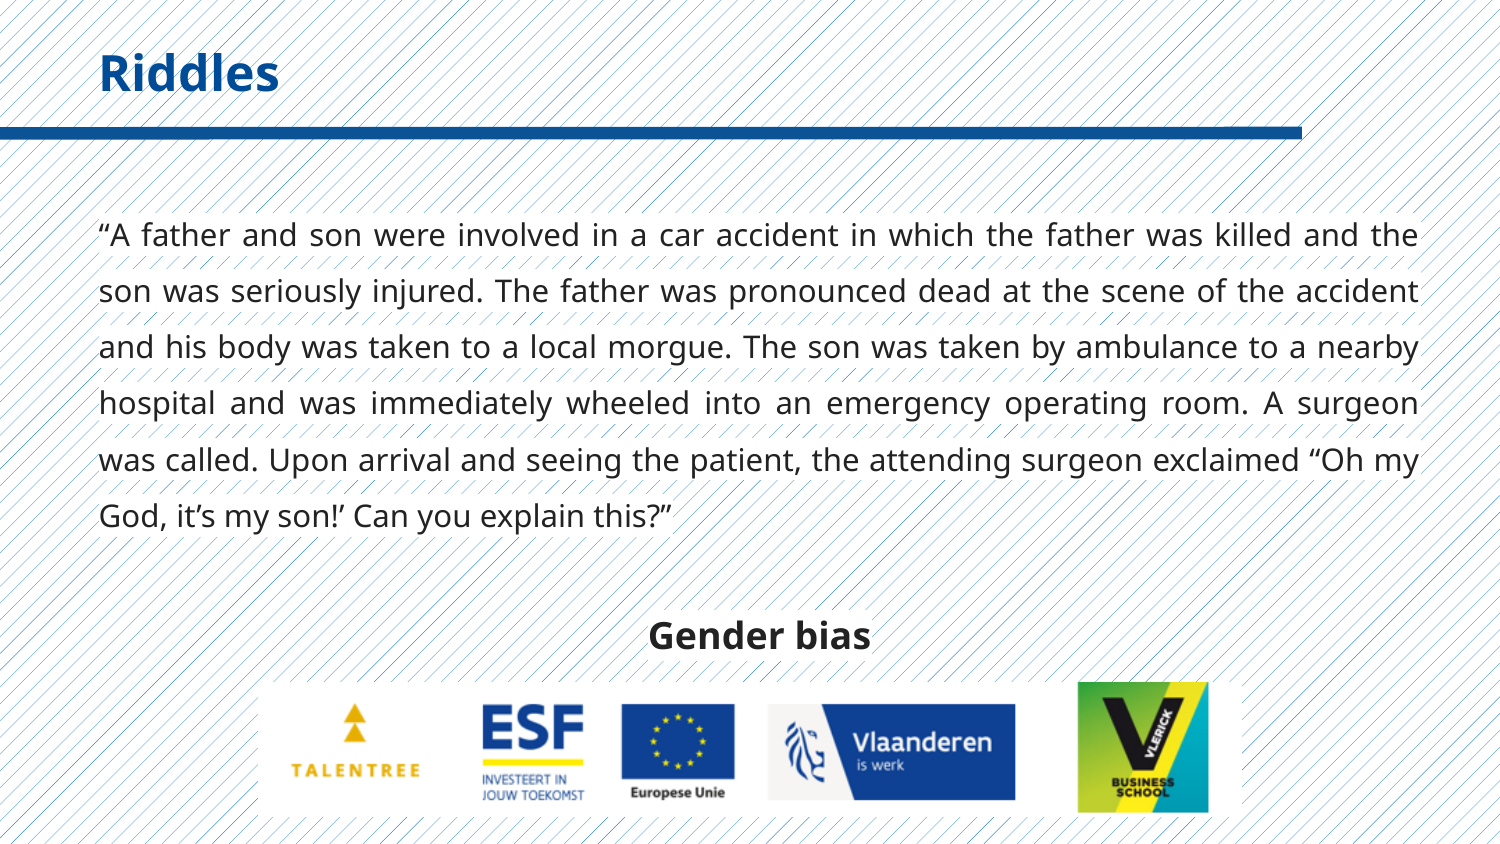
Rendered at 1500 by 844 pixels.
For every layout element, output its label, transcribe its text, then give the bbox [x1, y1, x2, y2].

list “A father and son were involved in a car accident in which the father was killed and the son was seriously injured. The father was pronounced dead at the scene of the accident and his body was taken to a local morgue. The son was taken by ambulance to a nearby hospital and was immediately wheeled into an emergency operating room. A surgeon was called. Upon arrival and seeing the patient, the attending surgeon exclaimed “Oh my God, it’s my son!’ Can you explain this?” Gender bias [83, 181, 1436, 663]
text_box Riddles [83, 26, 1482, 134]
picture [258, 682, 1242, 817]
